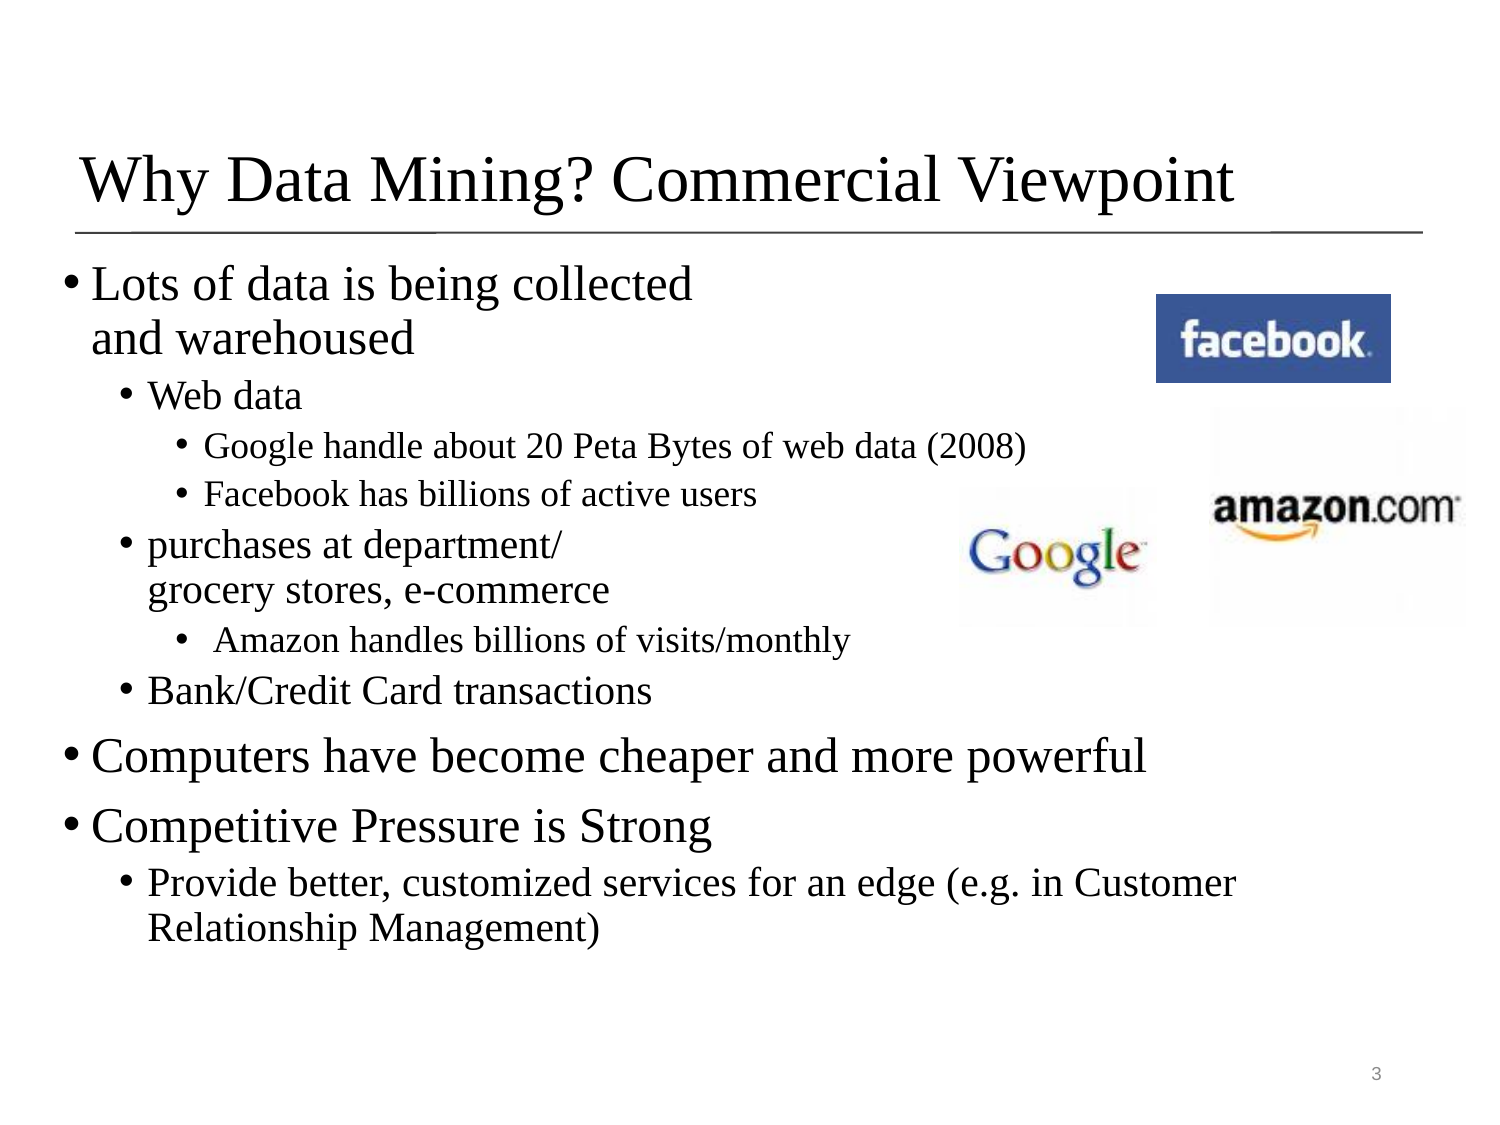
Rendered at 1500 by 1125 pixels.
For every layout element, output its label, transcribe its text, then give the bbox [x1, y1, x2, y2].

picture [1209, 407, 1466, 627]
picture [1156, 294, 1391, 383]
picture [959, 487, 1157, 627]
list Lots of data is being collected and warehoused Web data Google handle about 20 Peta Bytes of web data (2008) Facebook has billions of active users purchases at department/ grocery stores, e-commerce Amazon handles billions of visits/monthly Bank/Credit Card transactions Computers have become cheaper and more powerful Competitive Pressure is Strong Provide better, customized services for an edge (e.g. in Customer Relationship Management) [47, 249, 1413, 1100]
slide_number 3 [1059, 1042, 1397, 1103]
title Why Data Mining? Commercial Viewpoint [64, 112, 1391, 249]
